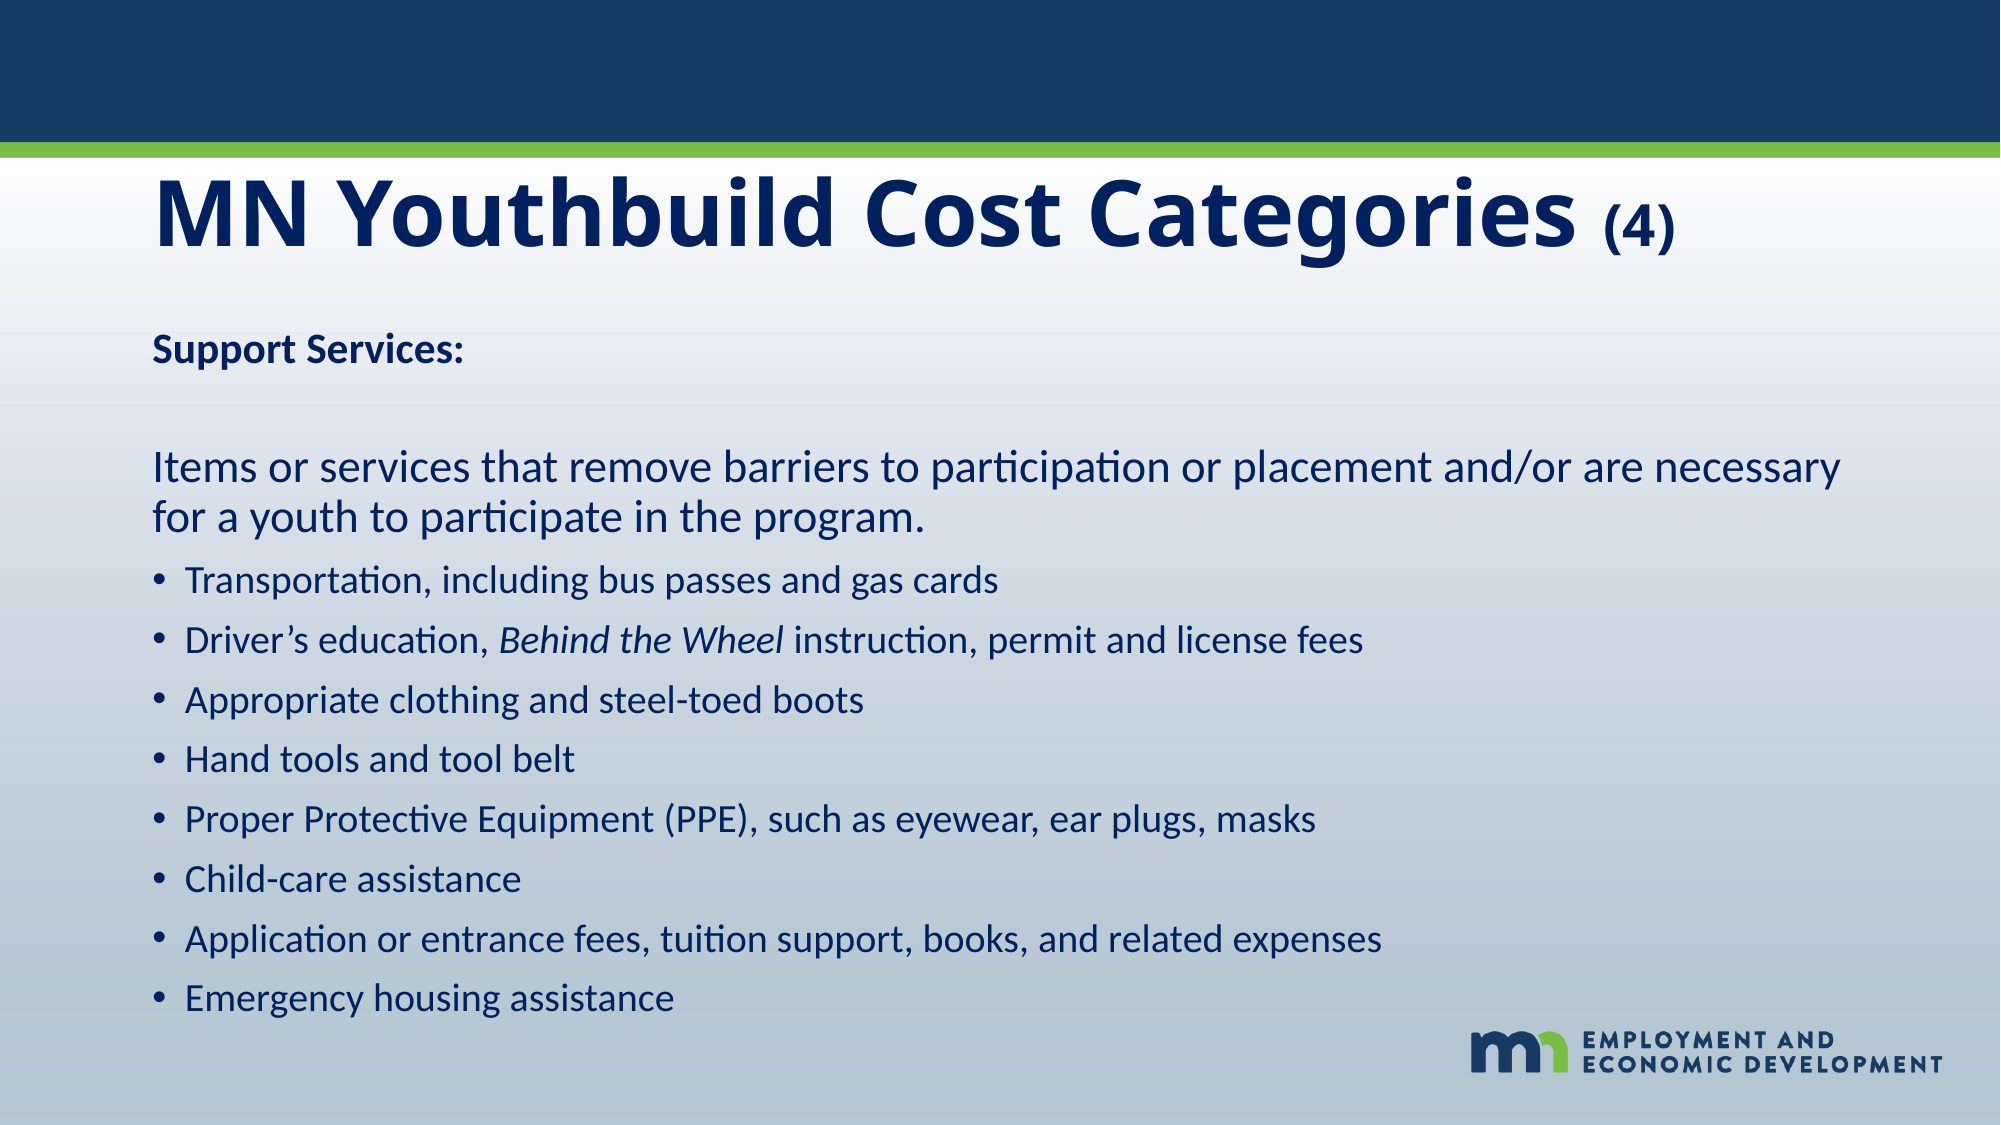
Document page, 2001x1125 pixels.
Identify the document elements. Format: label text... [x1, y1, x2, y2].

list Support Services: Items or services that remove barriers to participation or placement and/or are necessary for a youth to participate in the program. Transportation, including bus passes and gas cards Driver’s education, Behind the Wheel instruction, permit and license fees Appropriate clothing and steel-toed boots Hand tools and tool belt Proper Protective Equipment (PPE), such as eyewear, ear plugs, masks Child-care assistance Application or entrance fees, tuition support, books, and related expenses Emergency housing assistance [137, 319, 1863, 1033]
title MN Youthbuild Cost Categories (4) [137, 149, 1863, 284]
picture [0, 0, 2000, 1125]
